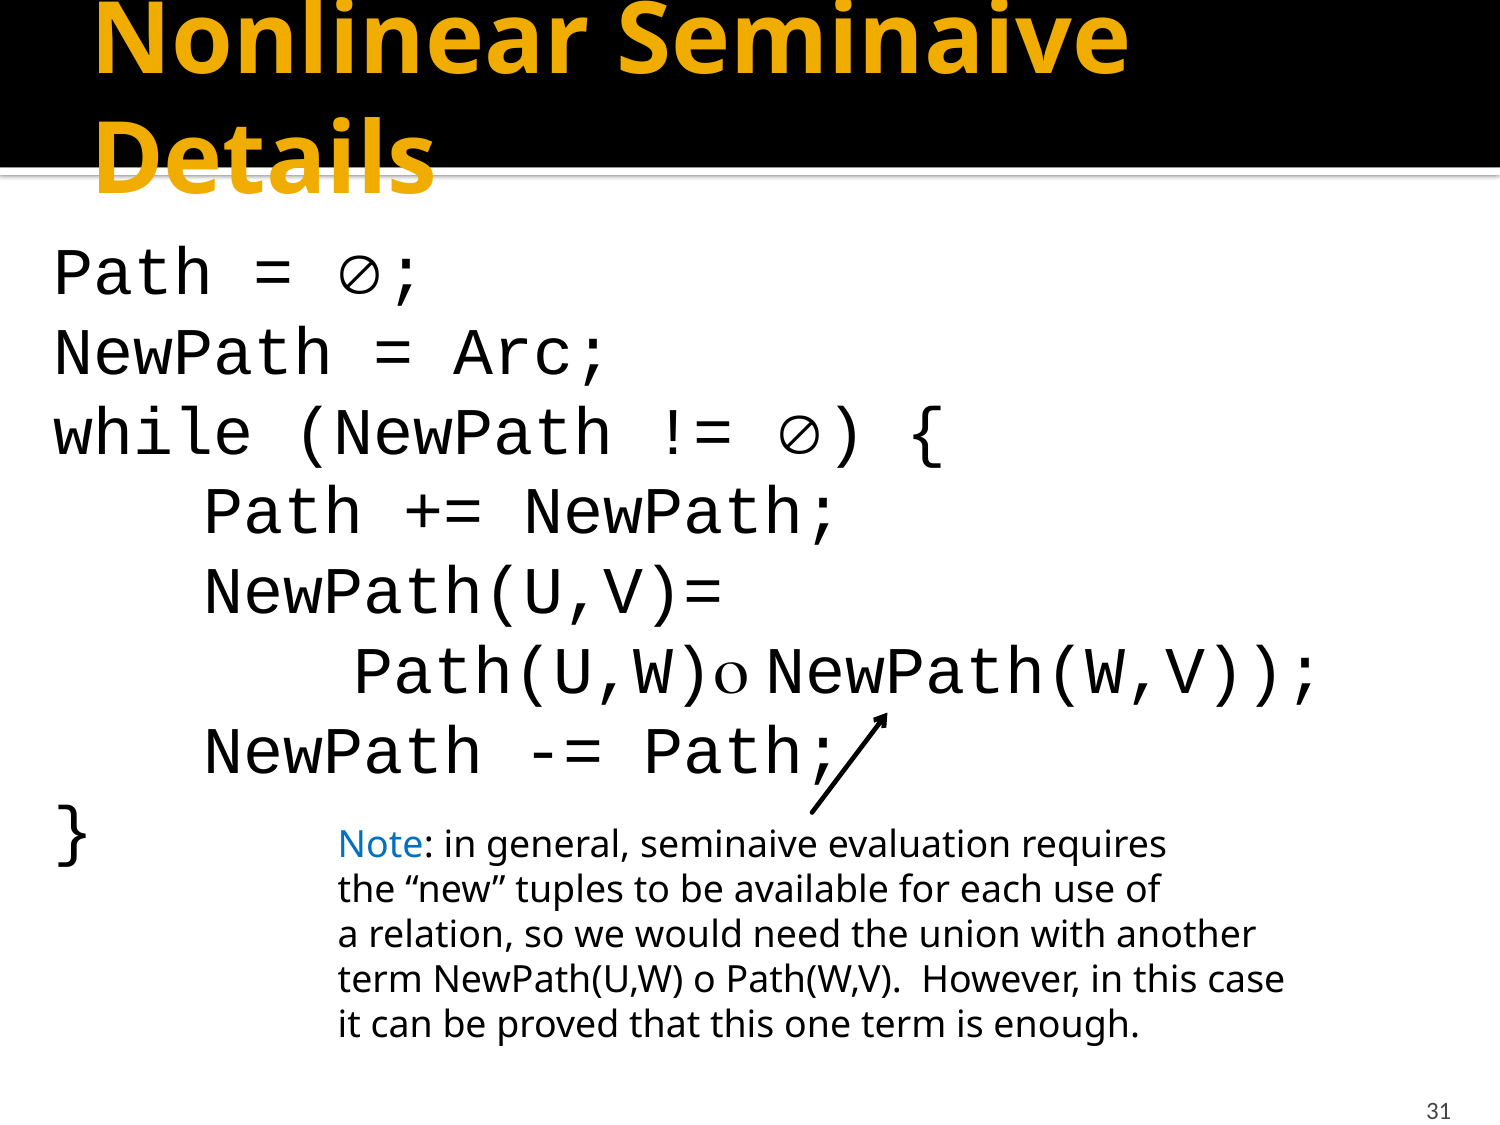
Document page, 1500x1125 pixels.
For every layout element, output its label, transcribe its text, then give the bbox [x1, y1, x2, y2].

title Nonlinear Seminaive Details [75, 12, 1500, 175]
list Path = ; NewPath = Arc; while (NewPath != ) { Path += NewPath; NewPath(U,V)= Path(U,W) NewPath(W,V)); NewPath -= Path; } [24, 212, 1475, 1075]
slide_number 31 [1345, 1080, 1467, 1125]
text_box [362, 712, 1262, 1055]
